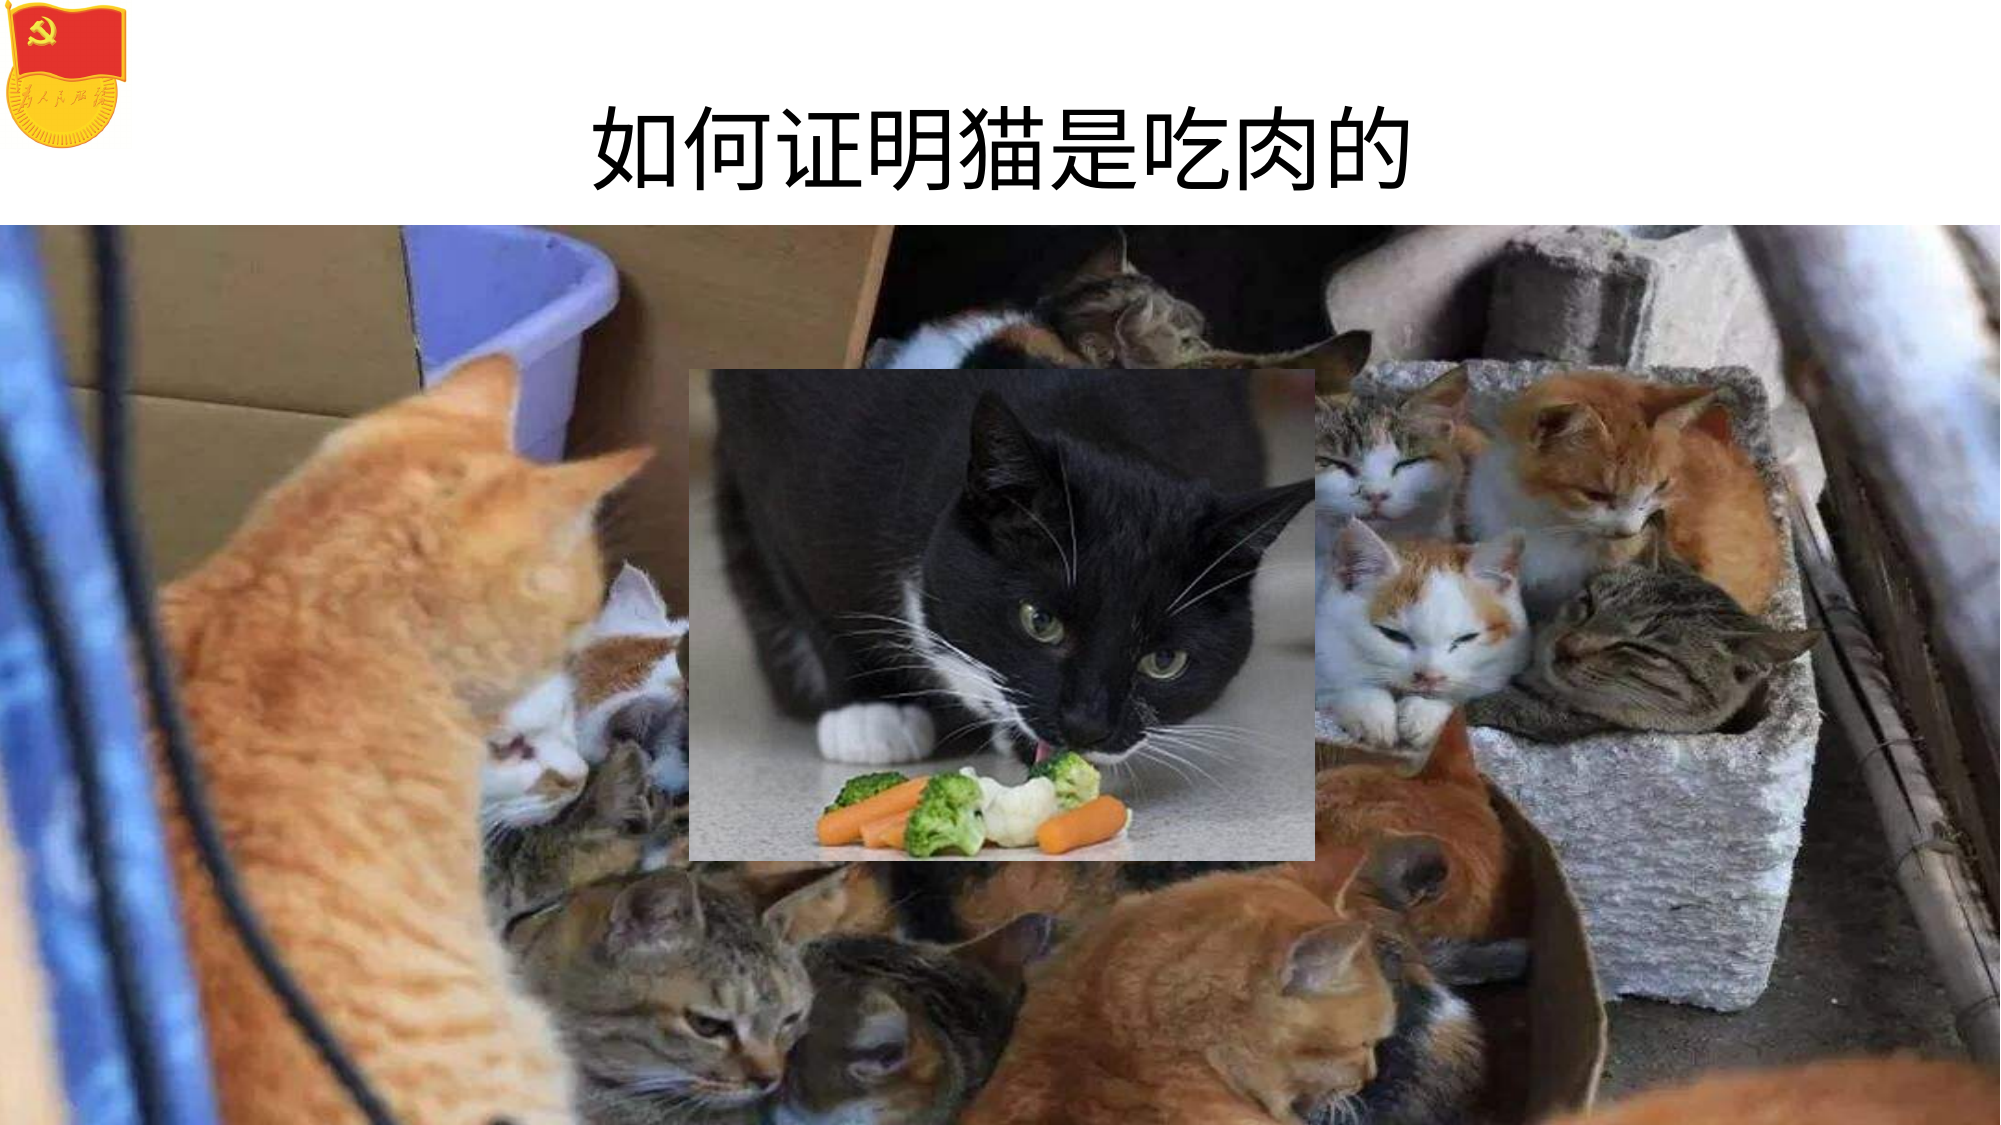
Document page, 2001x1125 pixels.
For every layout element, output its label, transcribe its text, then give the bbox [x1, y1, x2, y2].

picture [0, 225, 2000, 1125]
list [689, 368, 1316, 861]
title 如何证明猫是吃肉的 [102, 52, 1903, 222]
picture [0, 0, 132, 149]
